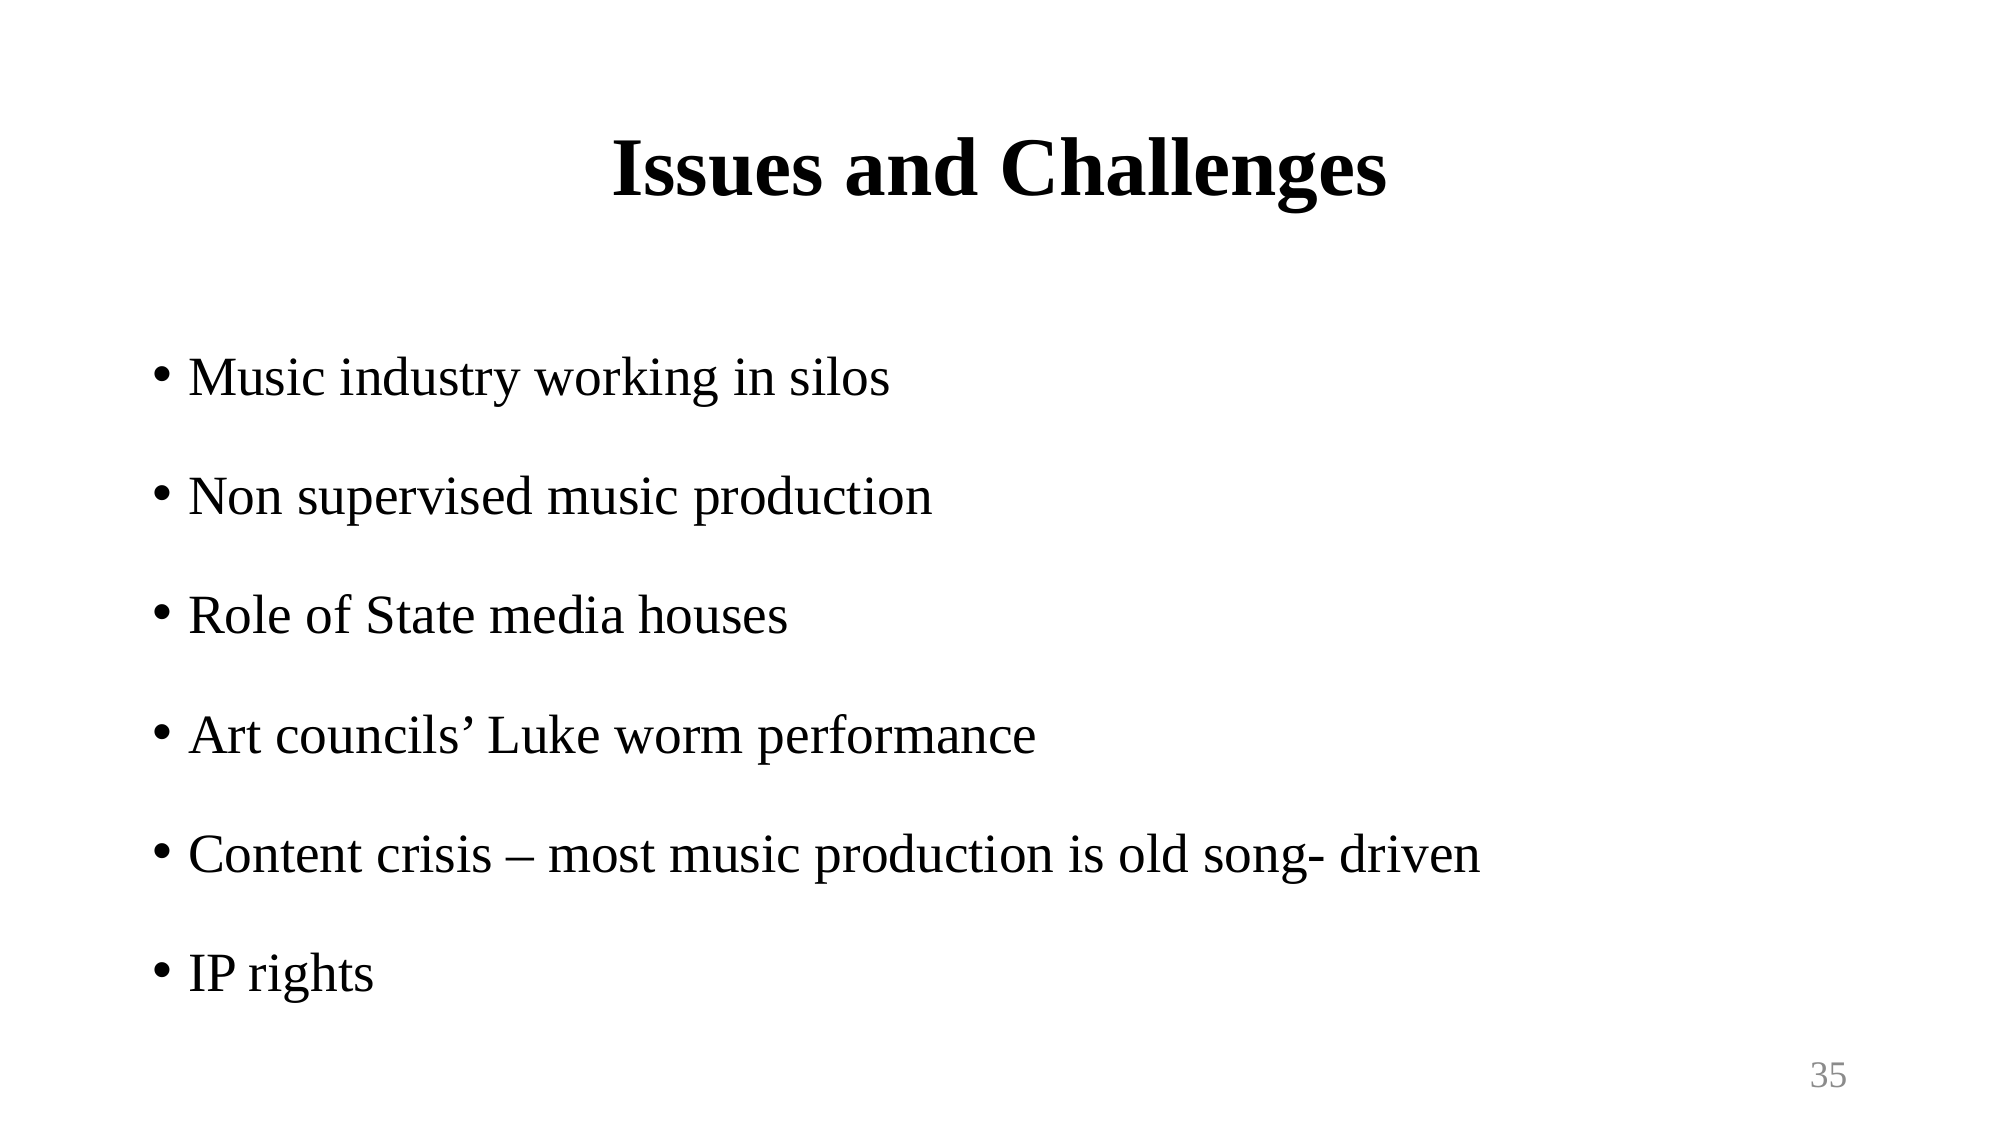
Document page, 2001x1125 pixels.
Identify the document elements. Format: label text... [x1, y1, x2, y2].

title Issues and Challenges [137, 59, 1863, 278]
list Music industry working in silos Non supervised music production Role of State media houses Art councils’ Luke worm performance Content crisis – most music production is old song- driven IP rights [137, 299, 1863, 1014]
slide_number 35 [1412, 1042, 1863, 1103]
